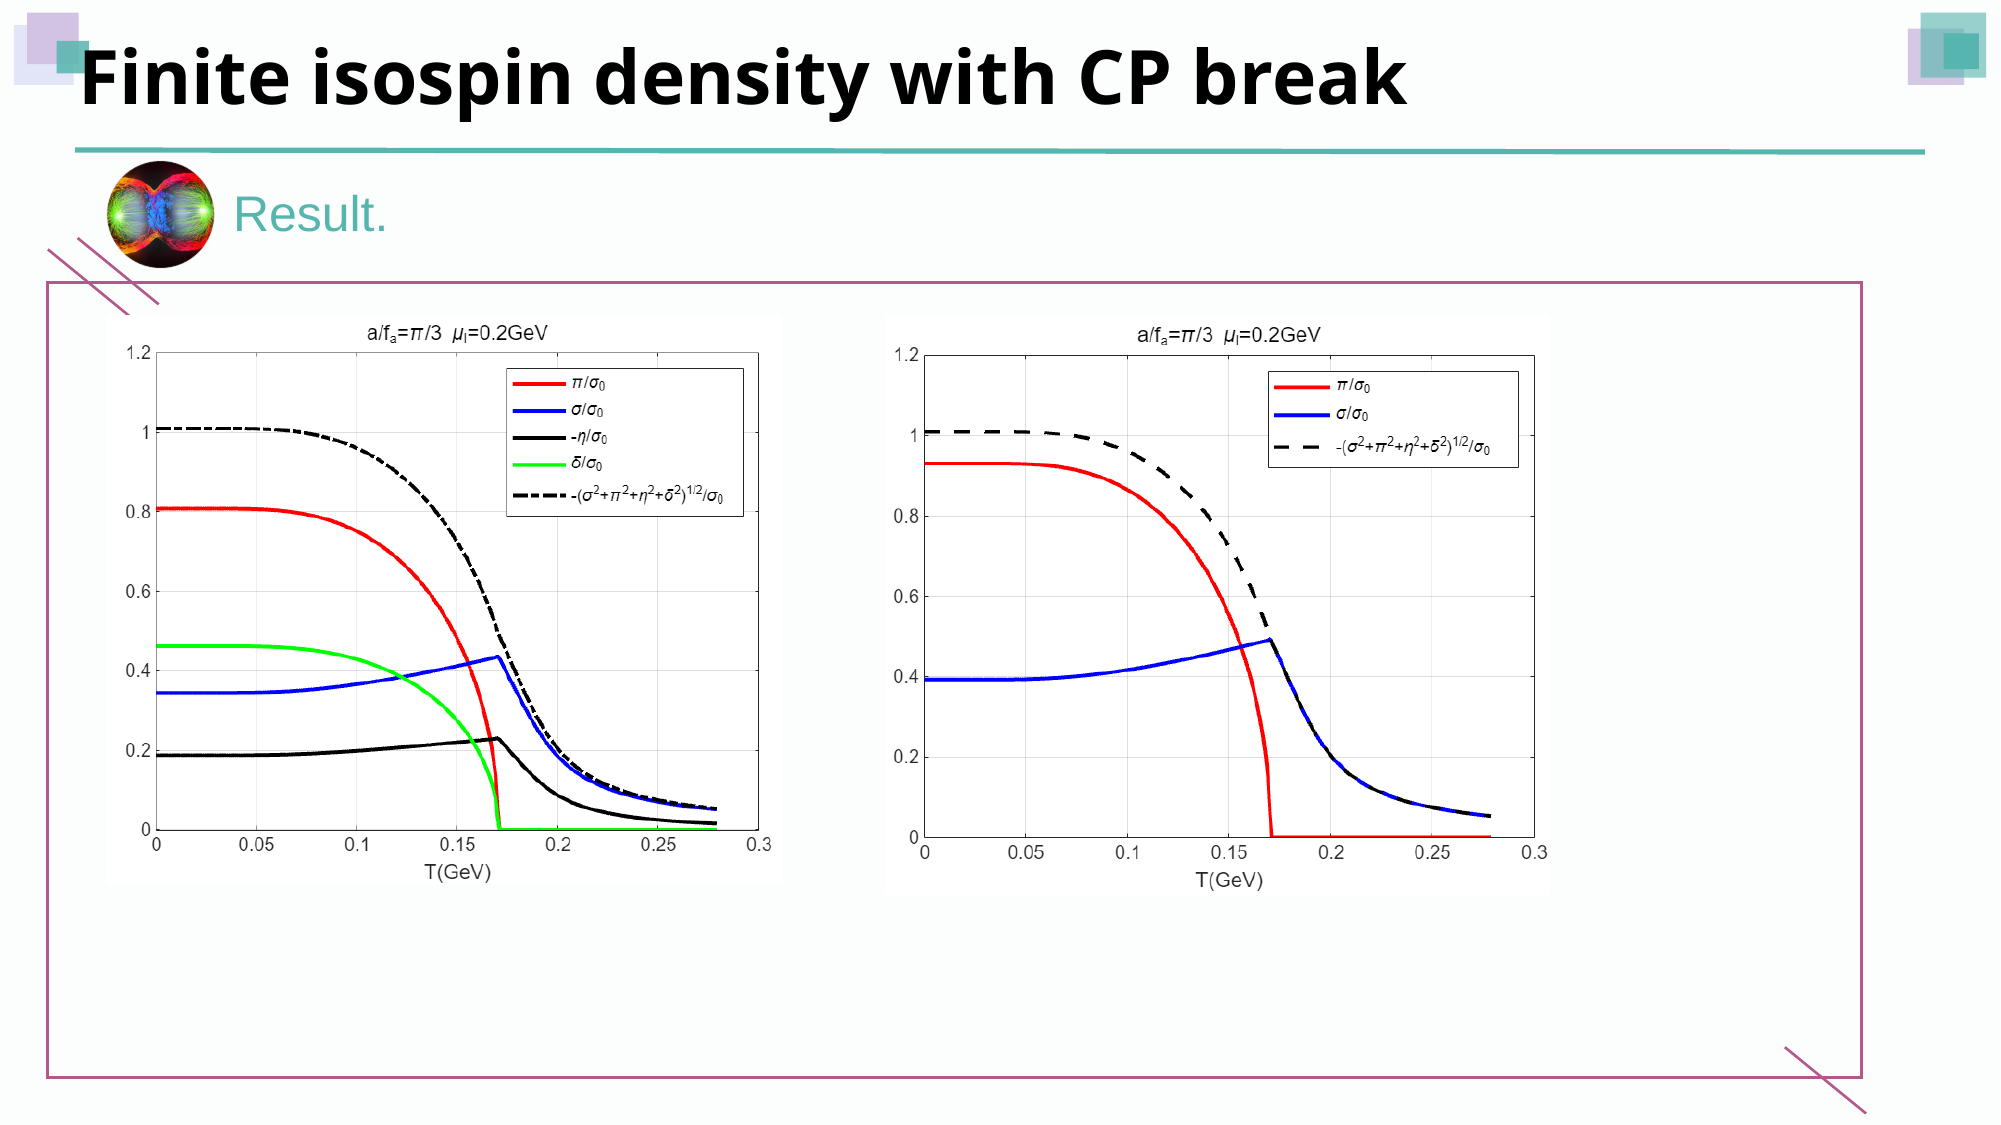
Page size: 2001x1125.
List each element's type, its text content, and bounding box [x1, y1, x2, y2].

picture [107, 315, 782, 884]
text_box Result. [233, 168, 1242, 237]
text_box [74, 149, 1925, 153]
text_box Finite isospin density with CP break [78, 24, 1929, 125]
picture [885, 315, 1550, 895]
picture [107, 161, 215, 268]
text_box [1907, 12, 1987, 85]
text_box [13, 12, 90, 85]
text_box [47, 237, 1866, 1114]
